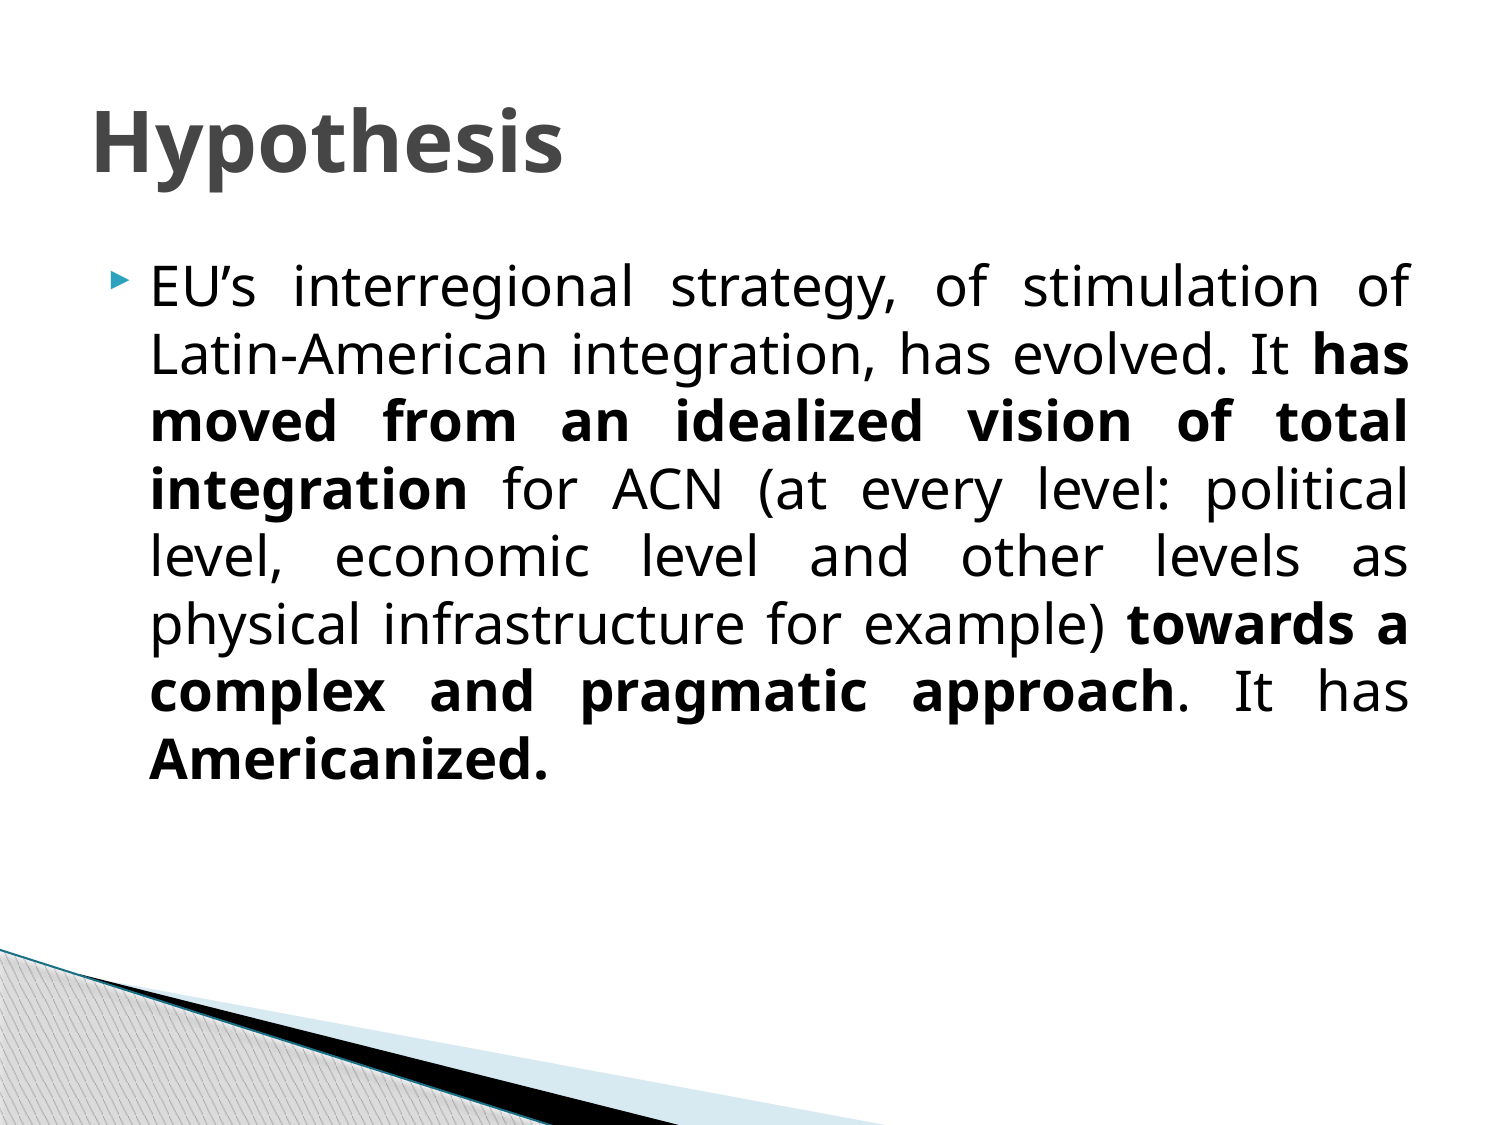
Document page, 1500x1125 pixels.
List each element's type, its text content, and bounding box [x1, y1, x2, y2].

list EU’s interregional strategy, of stimulation of Latin-American integration, has evolved. It has moved from an idealized vision of total integration for ACN (at every level: political level, economic level and other levels as physical infrastructure for example) towards a complex and pragmatic approach. It has Americanized. [75, 243, 1425, 986]
title Hypothesis [75, 45, 1425, 233]
